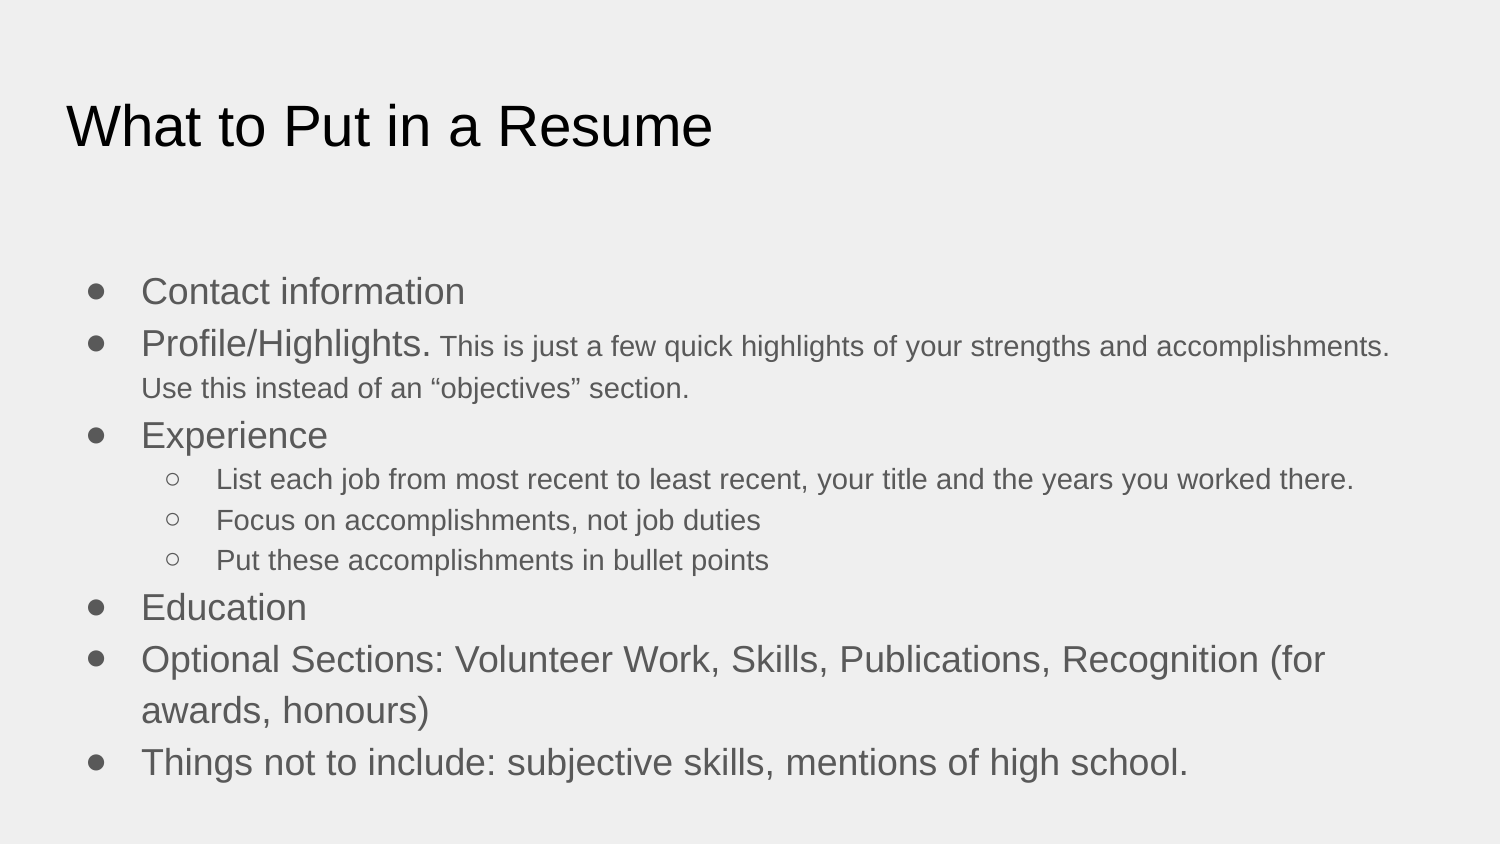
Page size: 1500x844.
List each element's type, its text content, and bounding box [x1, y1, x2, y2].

title What to Put in a Resume [51, 72, 1449, 166]
list Contact information Profile/Highlights. This is just a few quick highlights of your strengths and accomplishments. Use this instead of an “objectives” section. Experience List each job from most recent to least recent, your title and the years you worked there. Focus on accomplishments, not job duties Put these accomplishments in bullet points Education Optional Sections: Volunteer Work, Skills, Publications, Recognition (for awards, honours) Things not to include: subjective skills, mentions of high school. [51, 166, 1449, 824]
